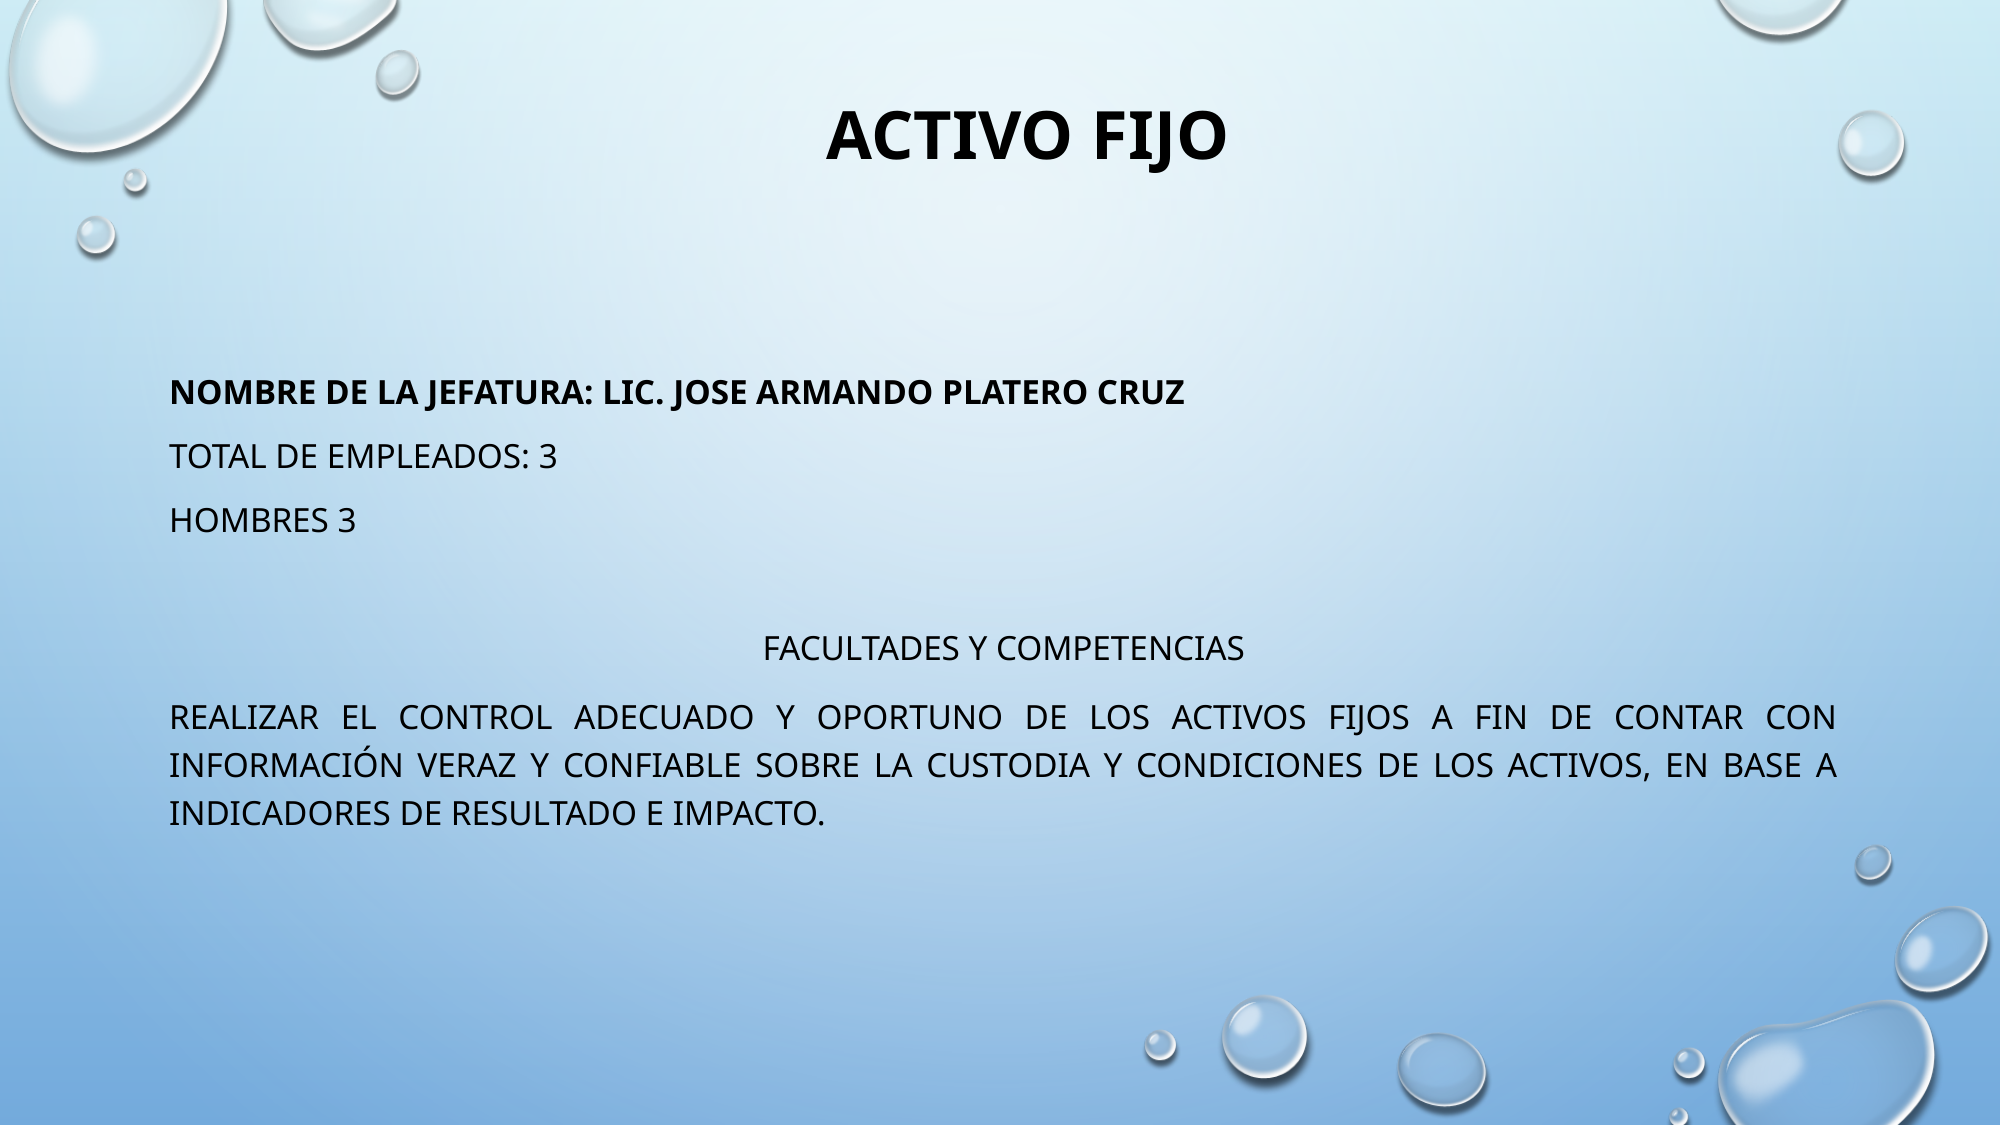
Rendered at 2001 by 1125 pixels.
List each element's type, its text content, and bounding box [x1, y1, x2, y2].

picture [0, 0, 2000, 1125]
list Nombre de la Jefatura: Lic. Jose armando platero cruz Total de Empleados: 3 HOMBRES 3 FACULTADES Y COMPETENCIAS Realizar el control adecuado y oportuno de los activos fijos a fin de contar con información veraz y confiable sobre la custodia y condiciones de los activos, en base a indicadores de resultado e impacto. [154, 244, 1855, 956]
title ACTIVO FIJO [178, 53, 1879, 223]
